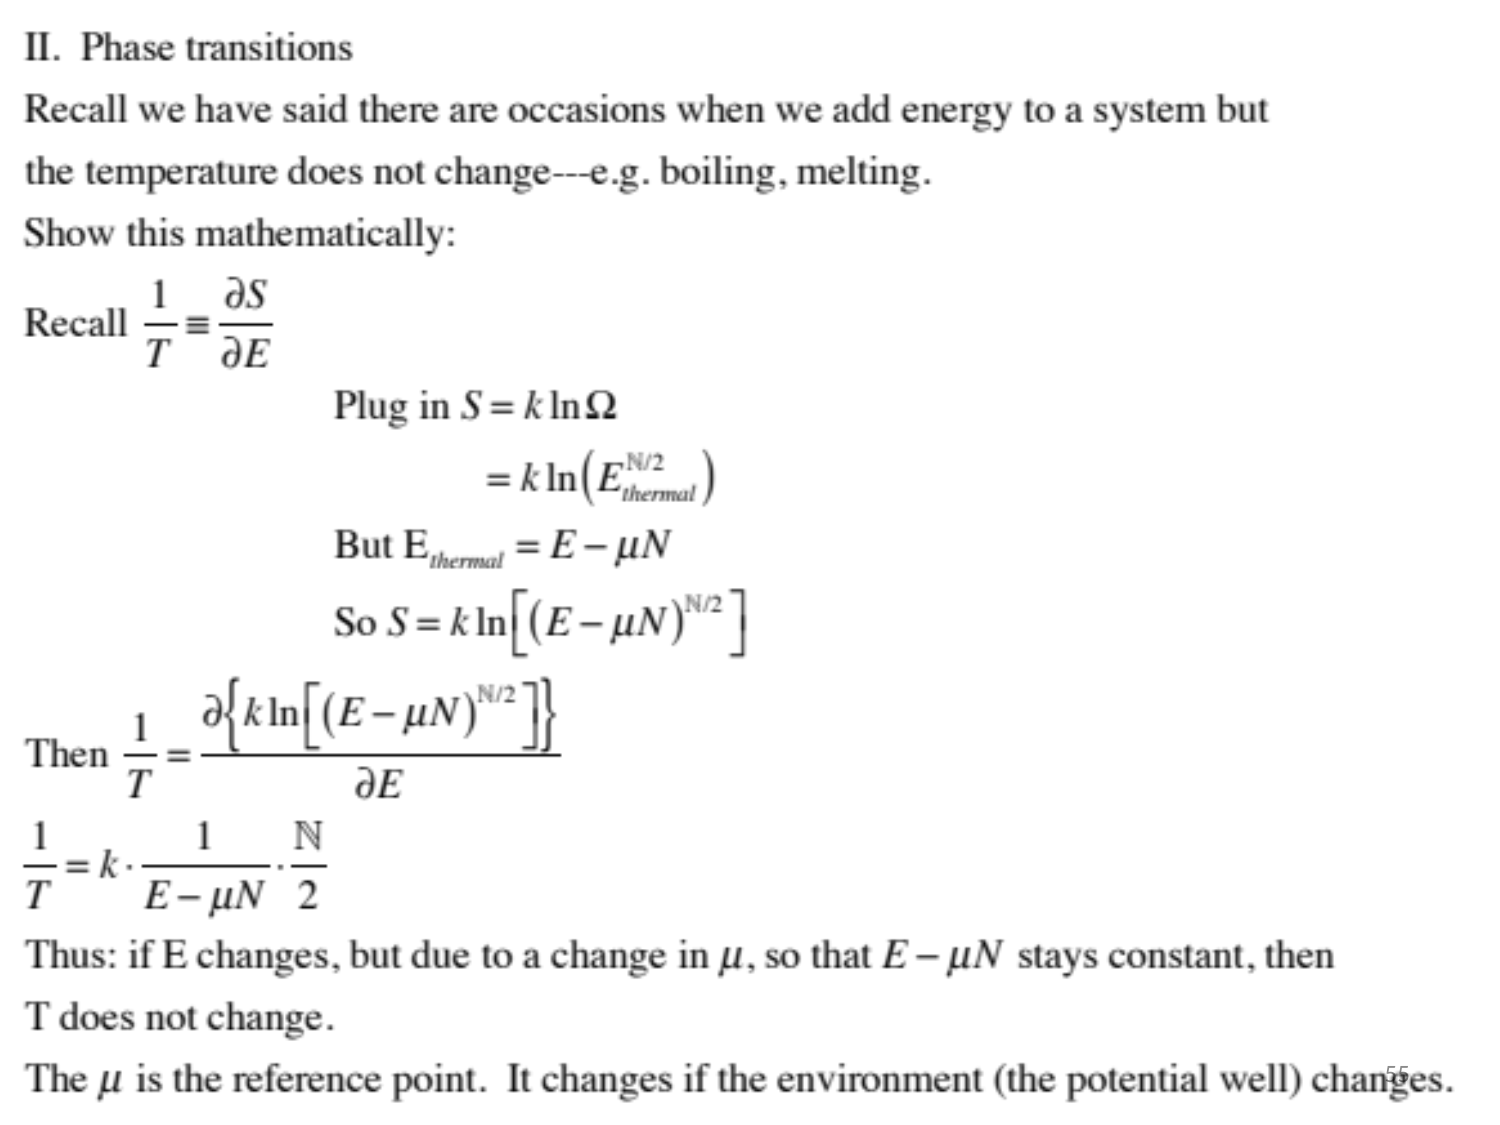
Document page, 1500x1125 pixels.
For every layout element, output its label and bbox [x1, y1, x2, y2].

text_box [19, 25, 1456, 1103]
